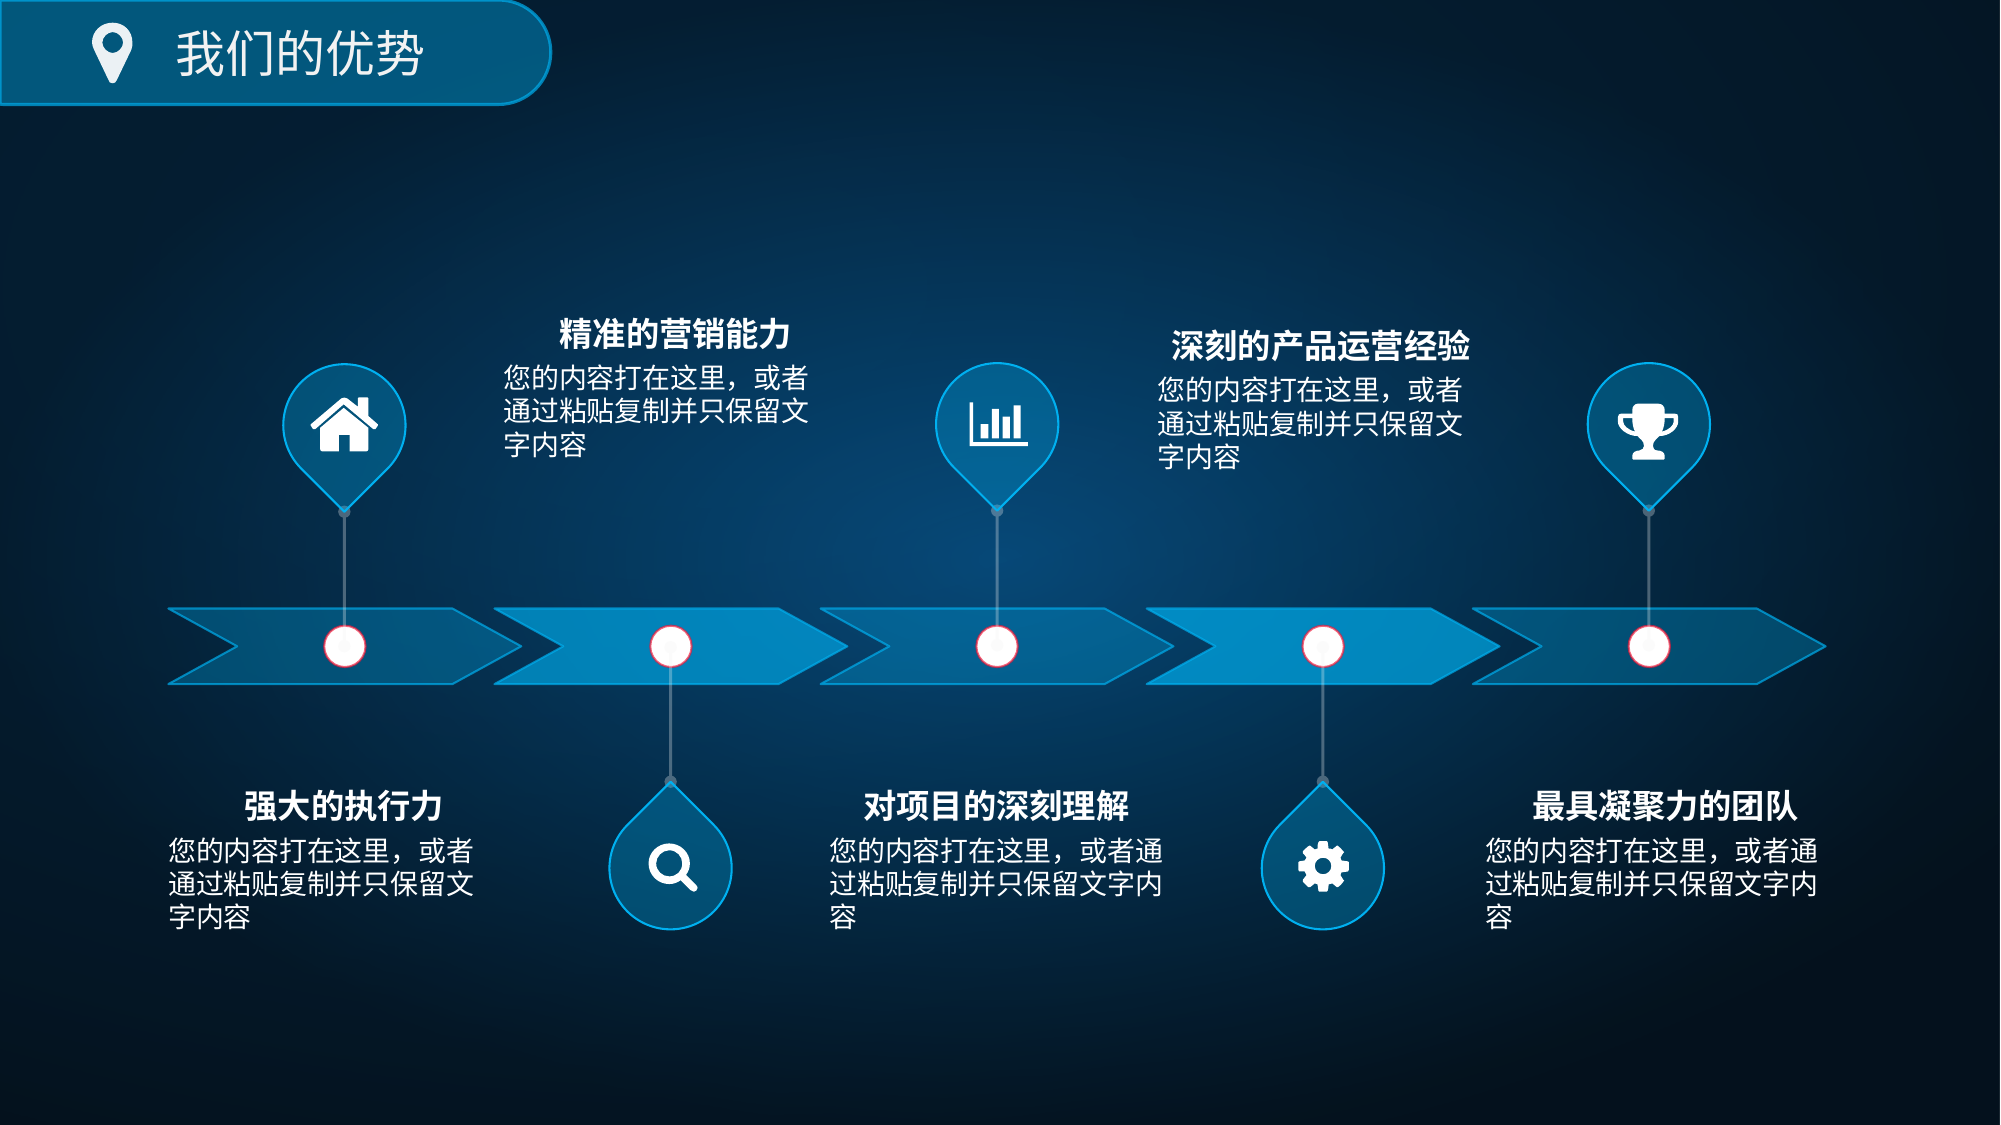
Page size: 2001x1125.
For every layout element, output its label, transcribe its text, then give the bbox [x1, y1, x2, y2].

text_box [503, 312, 830, 462]
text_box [829, 785, 1165, 935]
text_box 我们的优势 [160, 15, 441, 91]
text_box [1157, 325, 1485, 475]
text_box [1261, 806, 1385, 930]
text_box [282, 363, 406, 487]
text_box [820, 608, 1144, 685]
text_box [494, 608, 818, 685]
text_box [1472, 608, 1826, 685]
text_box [935, 362, 1059, 486]
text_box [168, 785, 499, 935]
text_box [609, 806, 732, 930]
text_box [1587, 362, 1711, 486]
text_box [1484, 785, 1820, 935]
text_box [1146, 608, 1470, 685]
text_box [168, 608, 492, 685]
